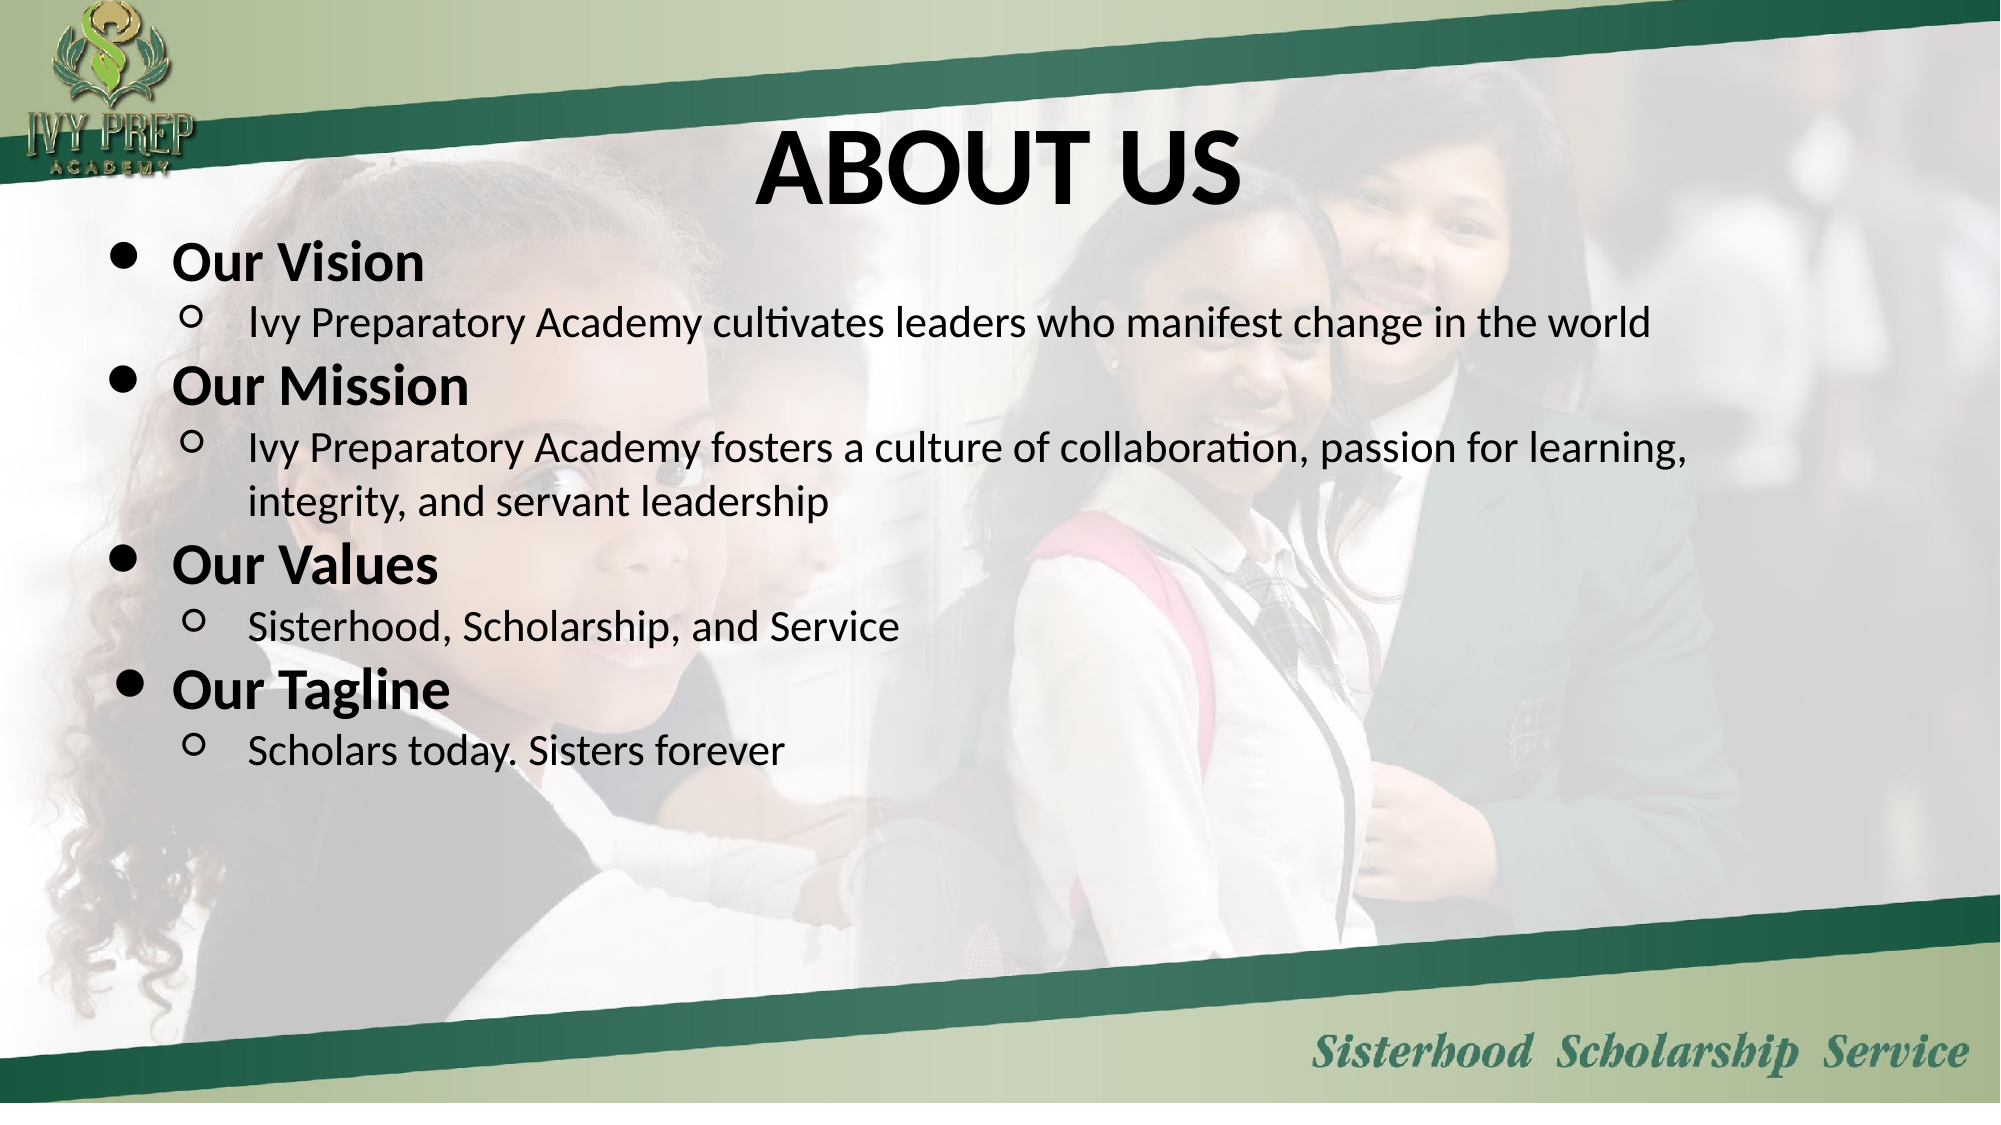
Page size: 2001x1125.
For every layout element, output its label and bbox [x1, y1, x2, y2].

list [0, 0, 2000, 1103]
